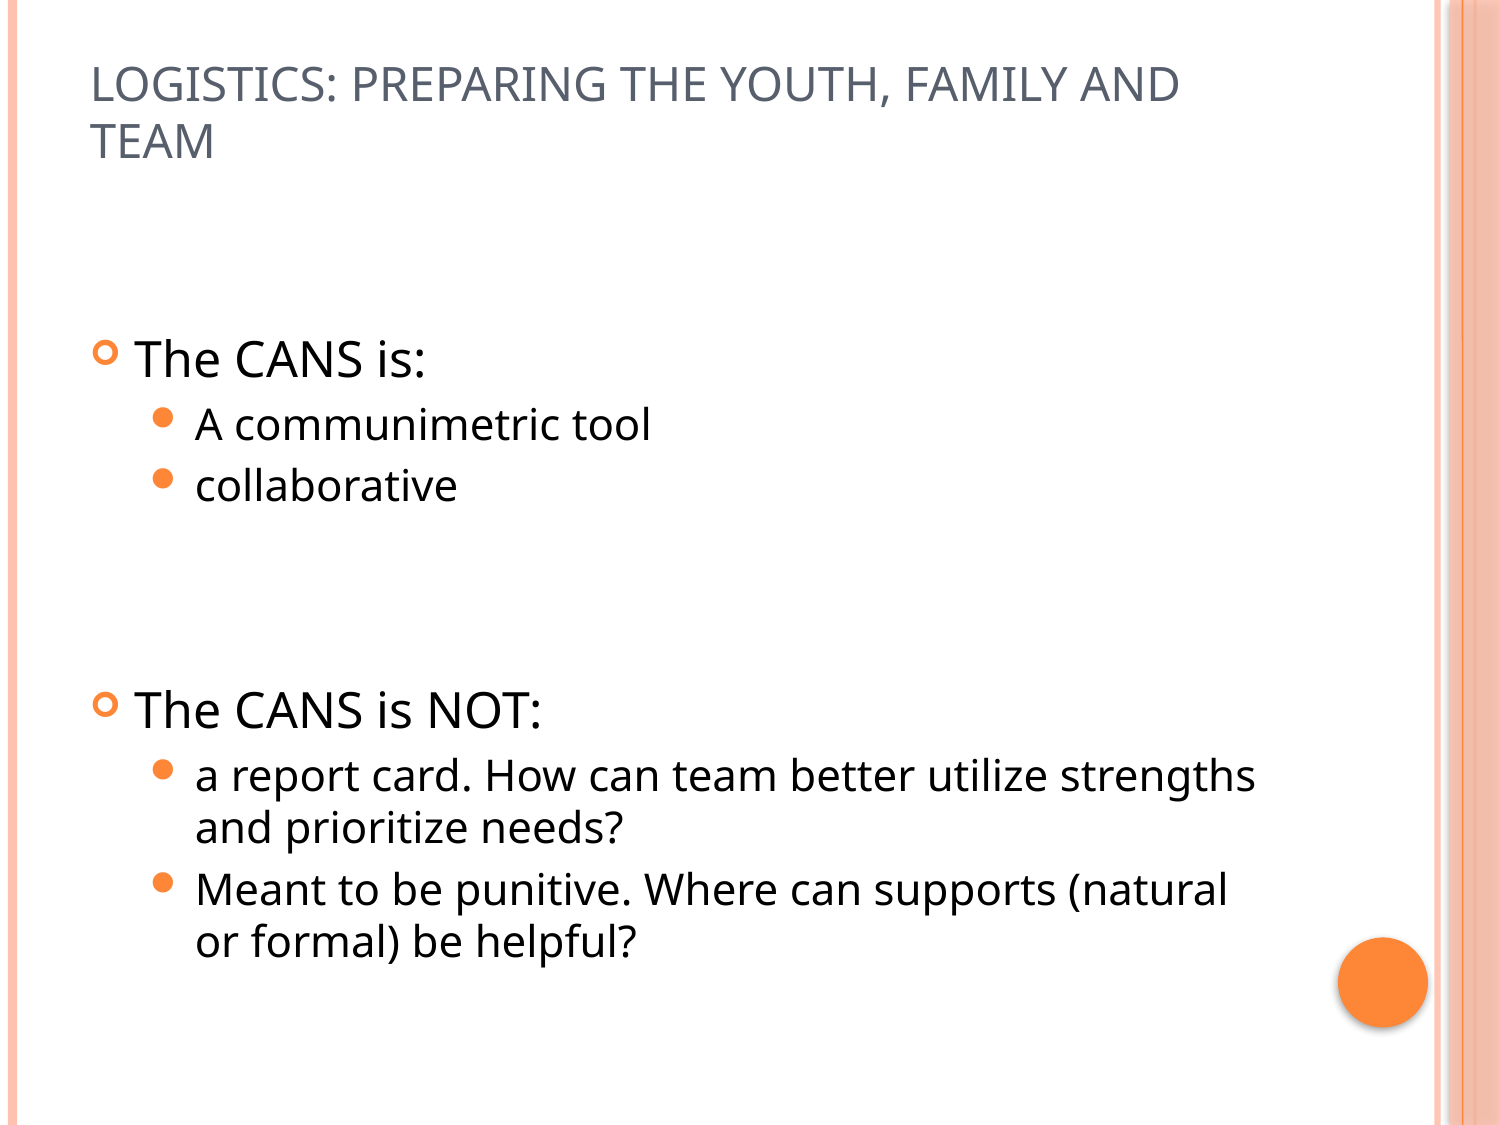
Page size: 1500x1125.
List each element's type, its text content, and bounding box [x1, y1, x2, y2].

title Logistics: Preparing the youth, family and team [75, 45, 1300, 233]
list The CANS is: A communimetric tool collaborative The CANS is NOT: a report card. How can team better utilize strengths and prioritize needs? Meant to be punitive. Where can supports (natural or formal) be helpful? [75, 262, 1300, 1062]
